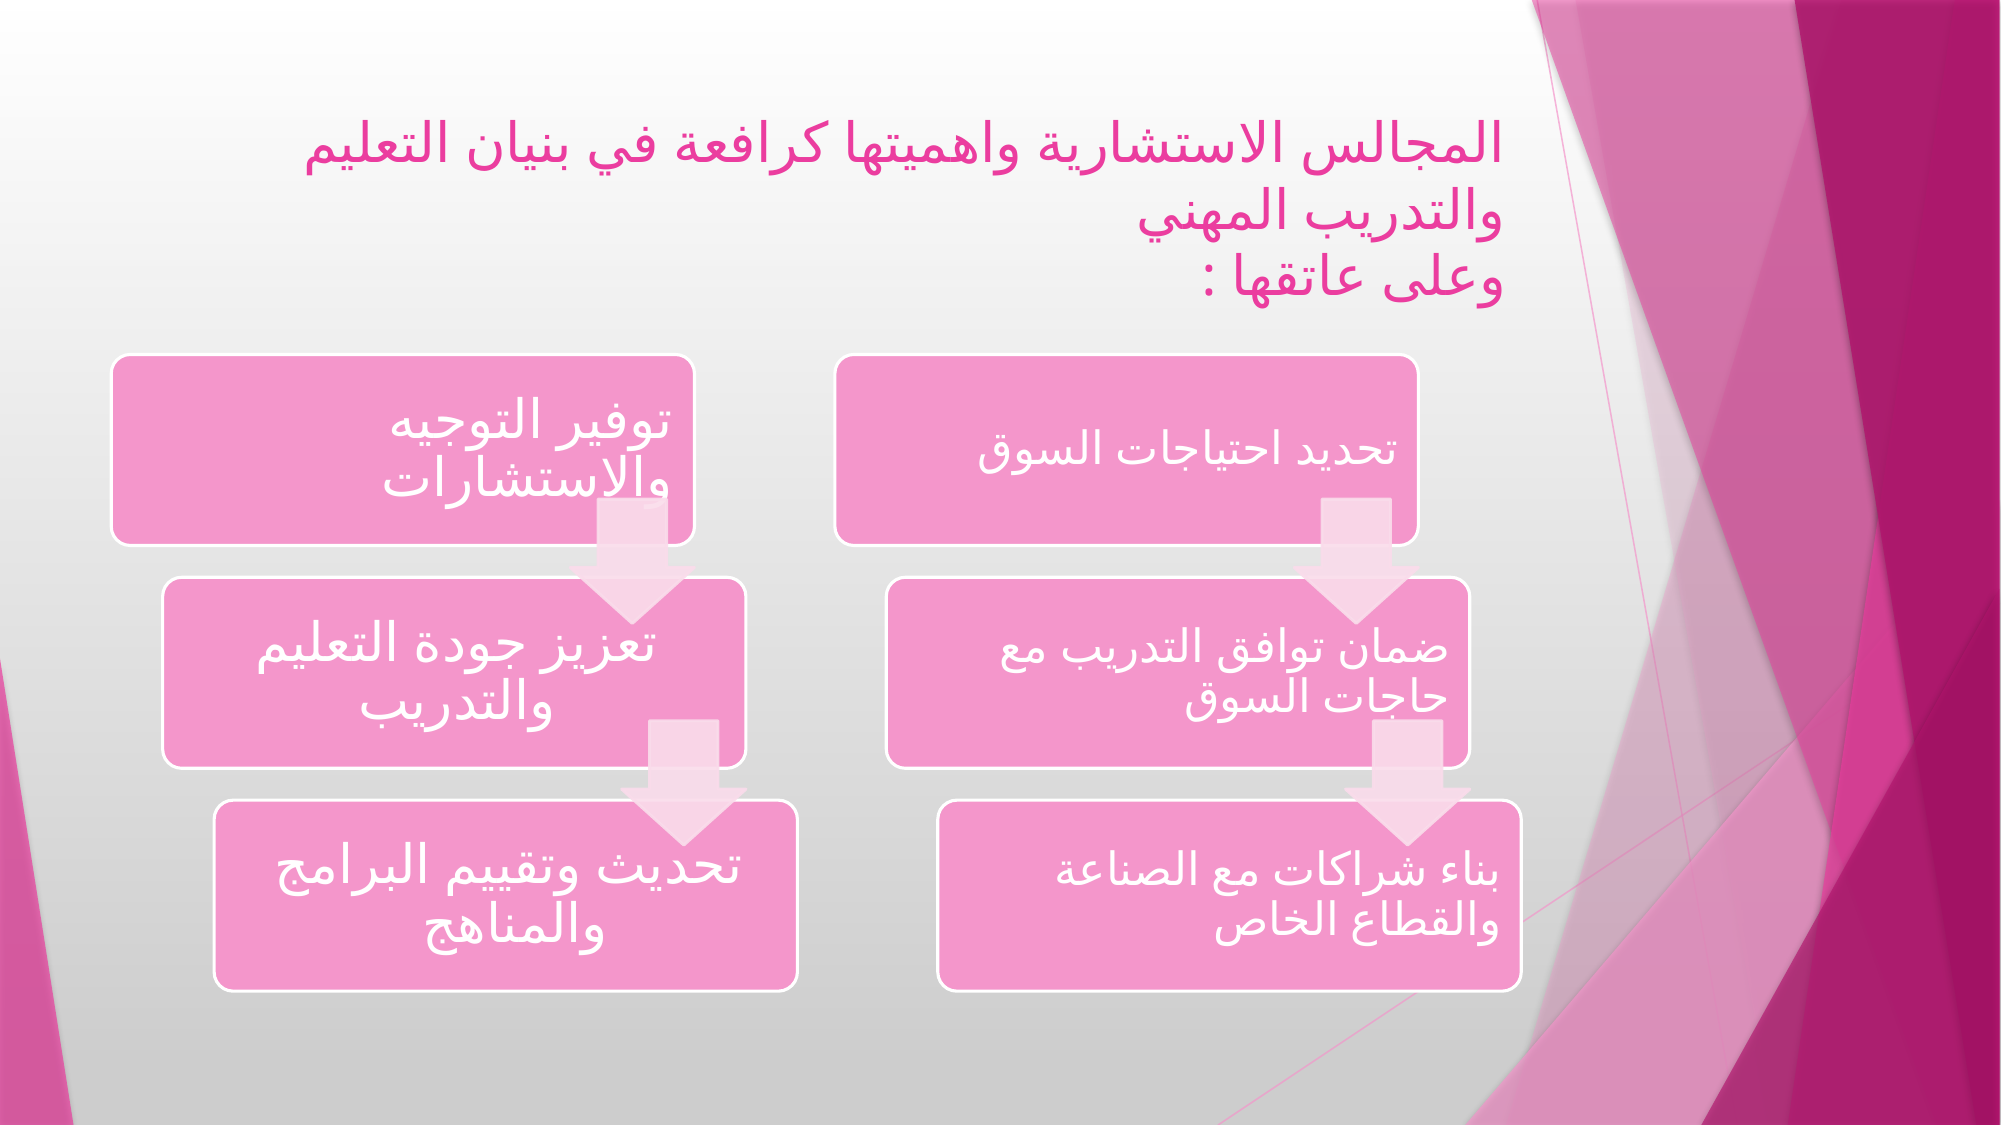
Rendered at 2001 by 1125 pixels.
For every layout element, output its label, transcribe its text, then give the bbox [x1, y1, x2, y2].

title المجالس الاستشارية واهميتها كرافعة في بنيان التعليم والتدريب المهني وعلى عاتقها : [111, 99, 1522, 317]
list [110, 353, 798, 992]
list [834, 353, 1522, 992]
